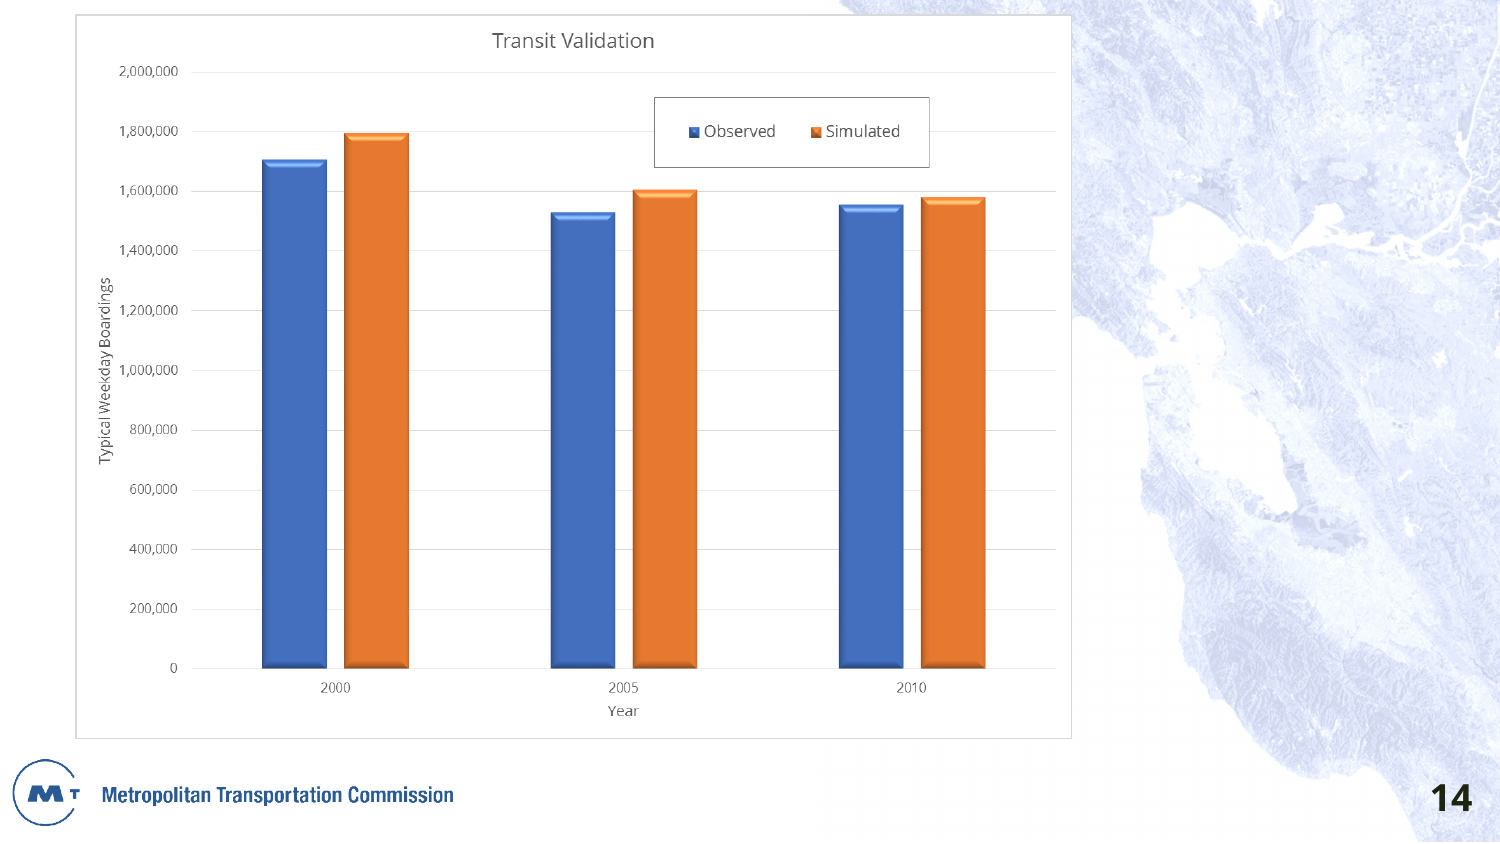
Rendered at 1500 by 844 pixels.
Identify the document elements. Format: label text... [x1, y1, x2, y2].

picture [74, 14, 1072, 740]
slide_number 14 [1137, 759, 1488, 840]
